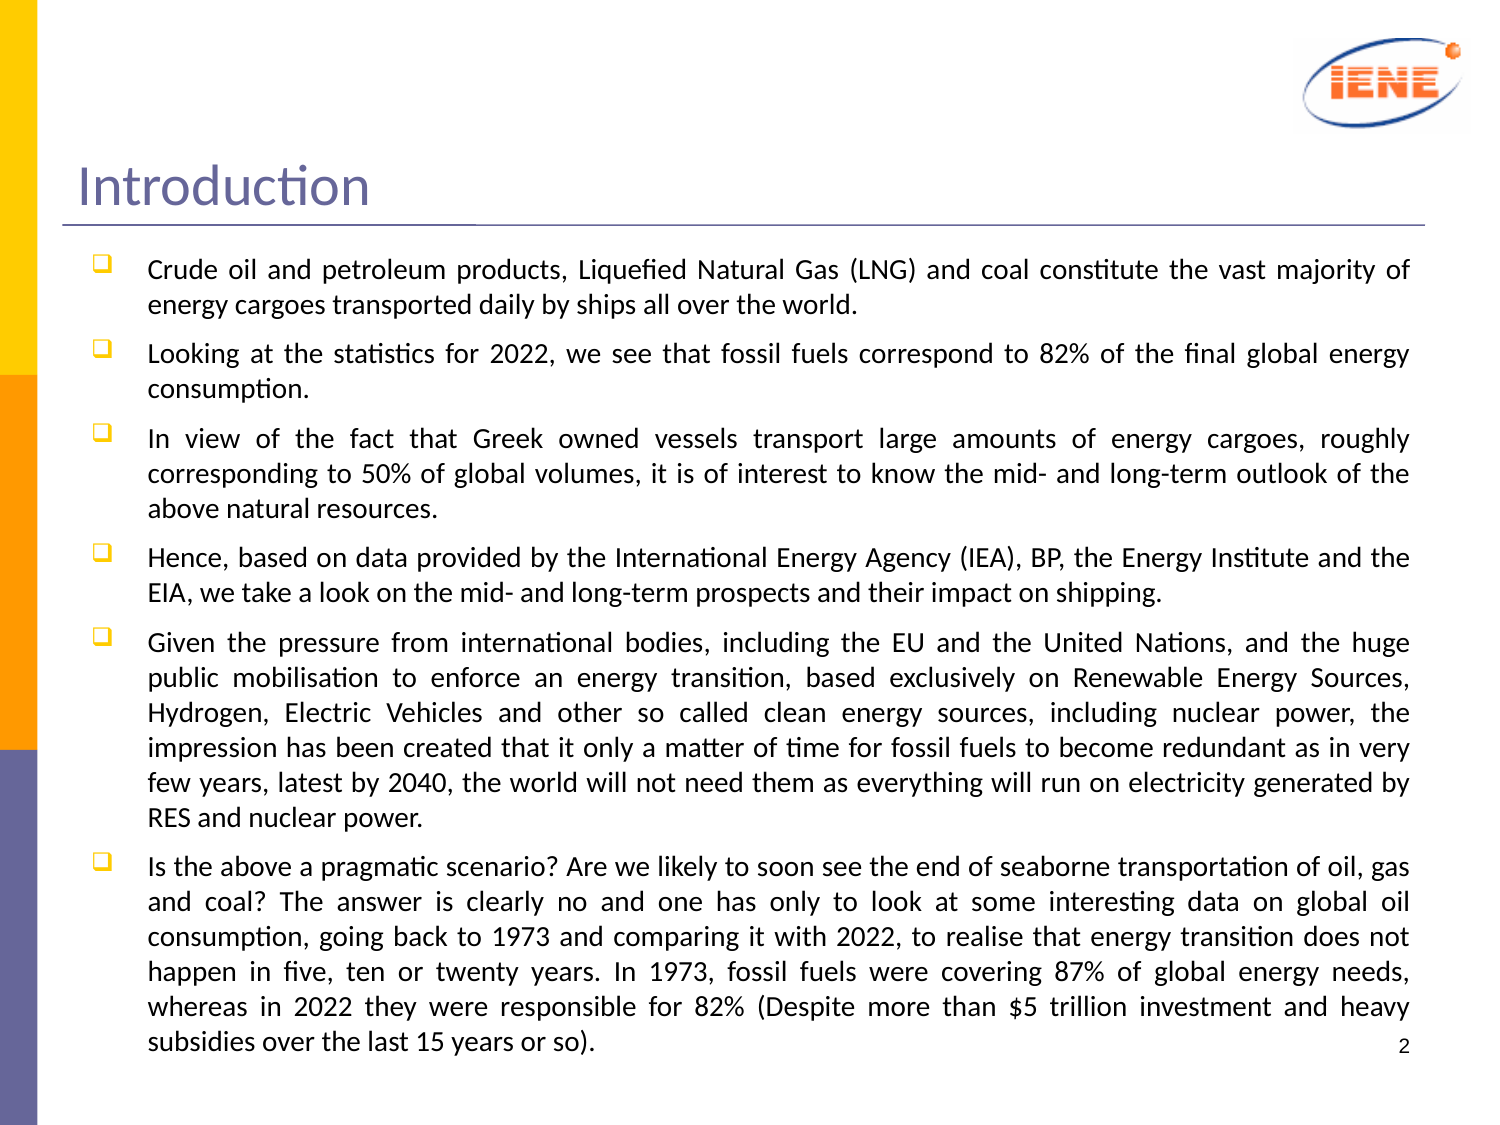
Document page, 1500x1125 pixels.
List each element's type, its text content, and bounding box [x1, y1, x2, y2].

slide_number 2 [1074, 1024, 1426, 1101]
title Introduction [62, 37, 1413, 225]
list Crude oil and petroleum products, Liquefied Natural Gas (LNG) and coal constitute the vast majority of energy cargoes transported daily by ships all over the world. Looking at the statistics for 2022, we see that fossil fuels correspond to 82% of the final global energy consumption. In view of the fact that Greek owned vessels transport large amounts of energy cargoes, roughly corresponding to 50% of global volumes, it is of interest to know the mid- and long-term outlook of the above natural resources. Hence, based on data provided by the International Energy Agency (IEA), BP, the Energy Institute and the EIA, we take a look on the mid- and long-term prospects and their impact on shipping. Given the pressure from international bodies, including the EU and the United Nations, and the huge public mobilisation to enforce an energy transition, based exclusively on Renewable Energy Sources, Hydrogen, Electric Vehicles and other so called clean energy sources, including nuclear power, the impression has been created that it only a matter of time for fossil fuels to become redundant as in very few years, latest by 2040, the world will not need them as everything will run on electricity generated by RES and nuclear power. Is the above a pragmatic scenario? Are we likely to soon see the end of seaborne transportation of oil, gas and coal? The answer is clearly no and one has only to look at some interesting data on global oil consumption, going back to 1973 and comparing it with 2022, to realise that energy transition does not happen in five, ten or twenty years. In 1973, fossil fuels were covering 87% of global energy needs, whereas in 2022 they were responsible for 82% (Despite more than $5 trillion investment and heavy subsidies over the last 15 years or so). [76, 242, 1427, 1095]
picture [1293, 38, 1471, 134]
